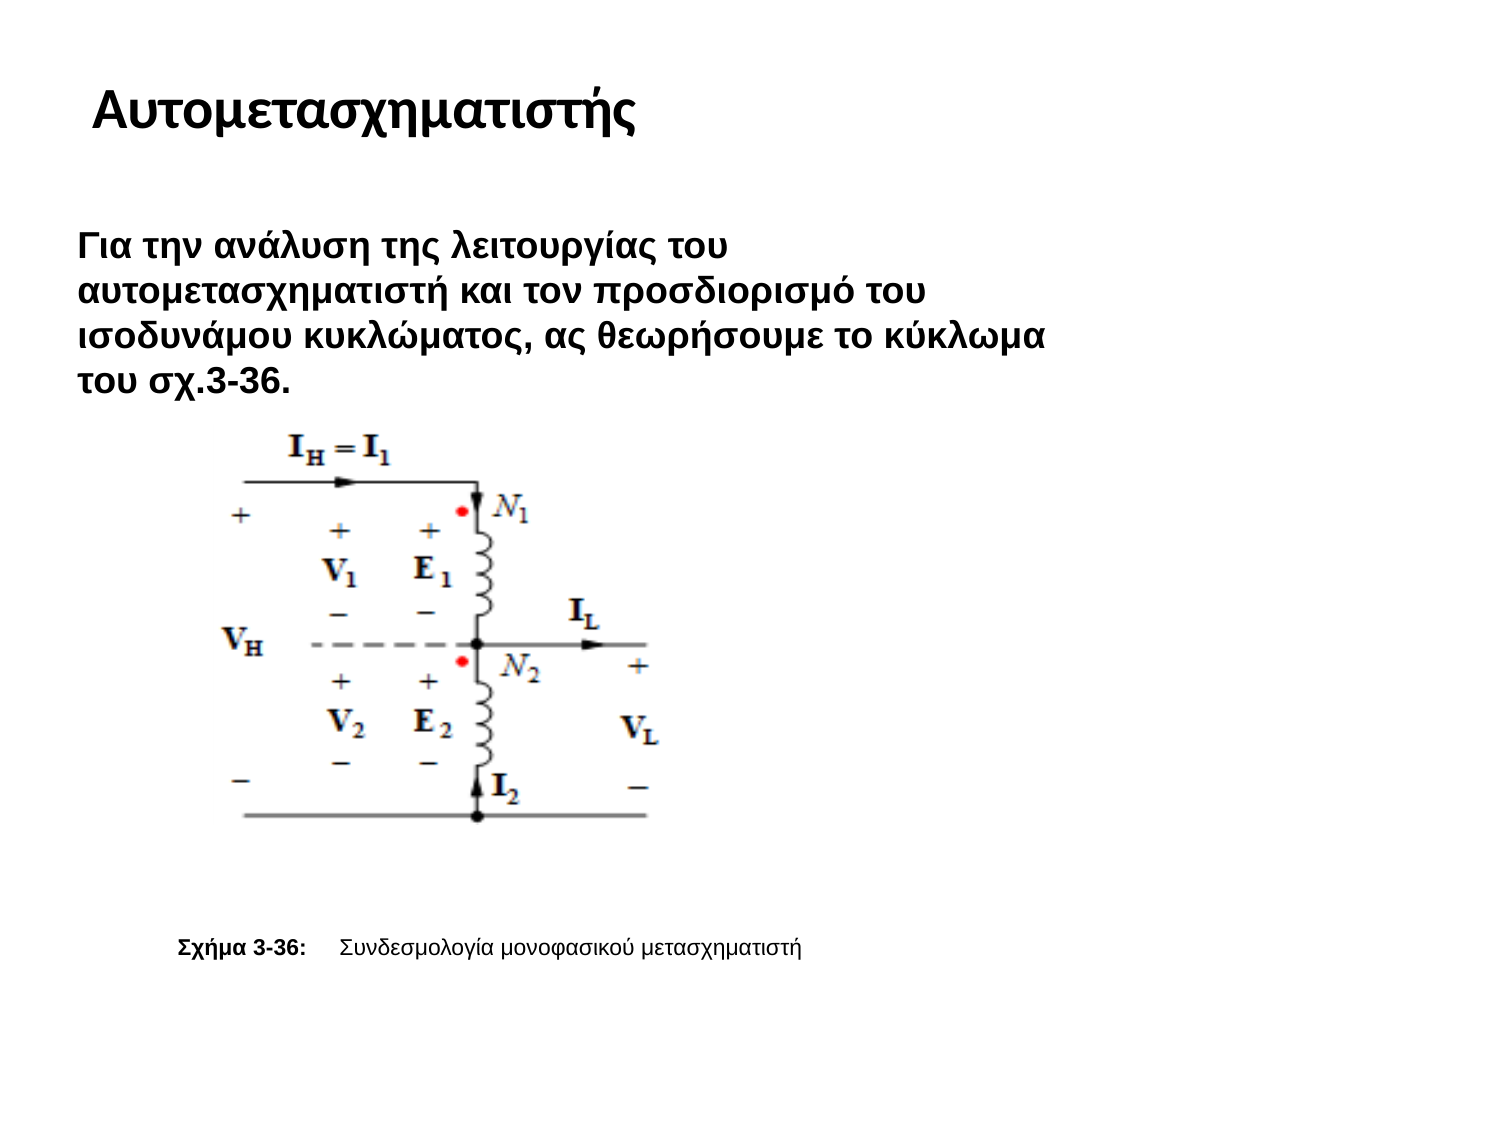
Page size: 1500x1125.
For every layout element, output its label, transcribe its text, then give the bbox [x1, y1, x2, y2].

text_box Σχήμα 3-36: Συνδεσμολογία μονοφασικού μετασχηματιστή [162, 925, 1063, 968]
text_box Για την ανάλυση της λειτουργίας του αυτομετασχηματιστή και τον προσδιορισμό του ισοδυνάμου κυκλώματος, ας θεωρήσουμε το κύκλωμα του σχ.3-36. [62, 213, 1113, 454]
text_box Αυτομετασχηματιστής [78, 62, 652, 148]
picture [212, 424, 676, 826]
